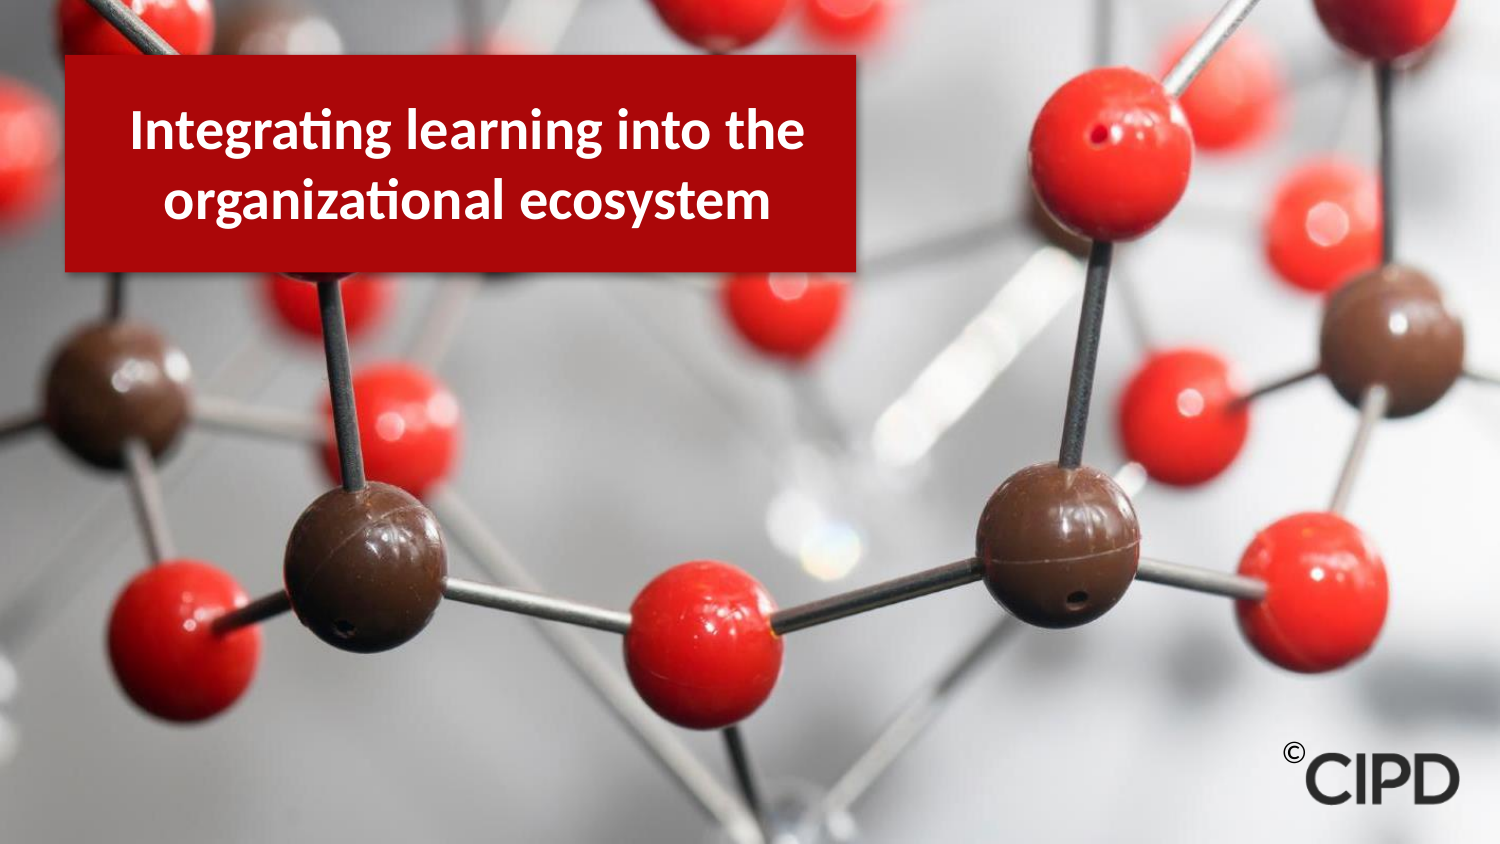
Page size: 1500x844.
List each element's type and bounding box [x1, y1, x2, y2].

text_box [1266, 724, 1460, 809]
picture [0, 0, 1500, 844]
